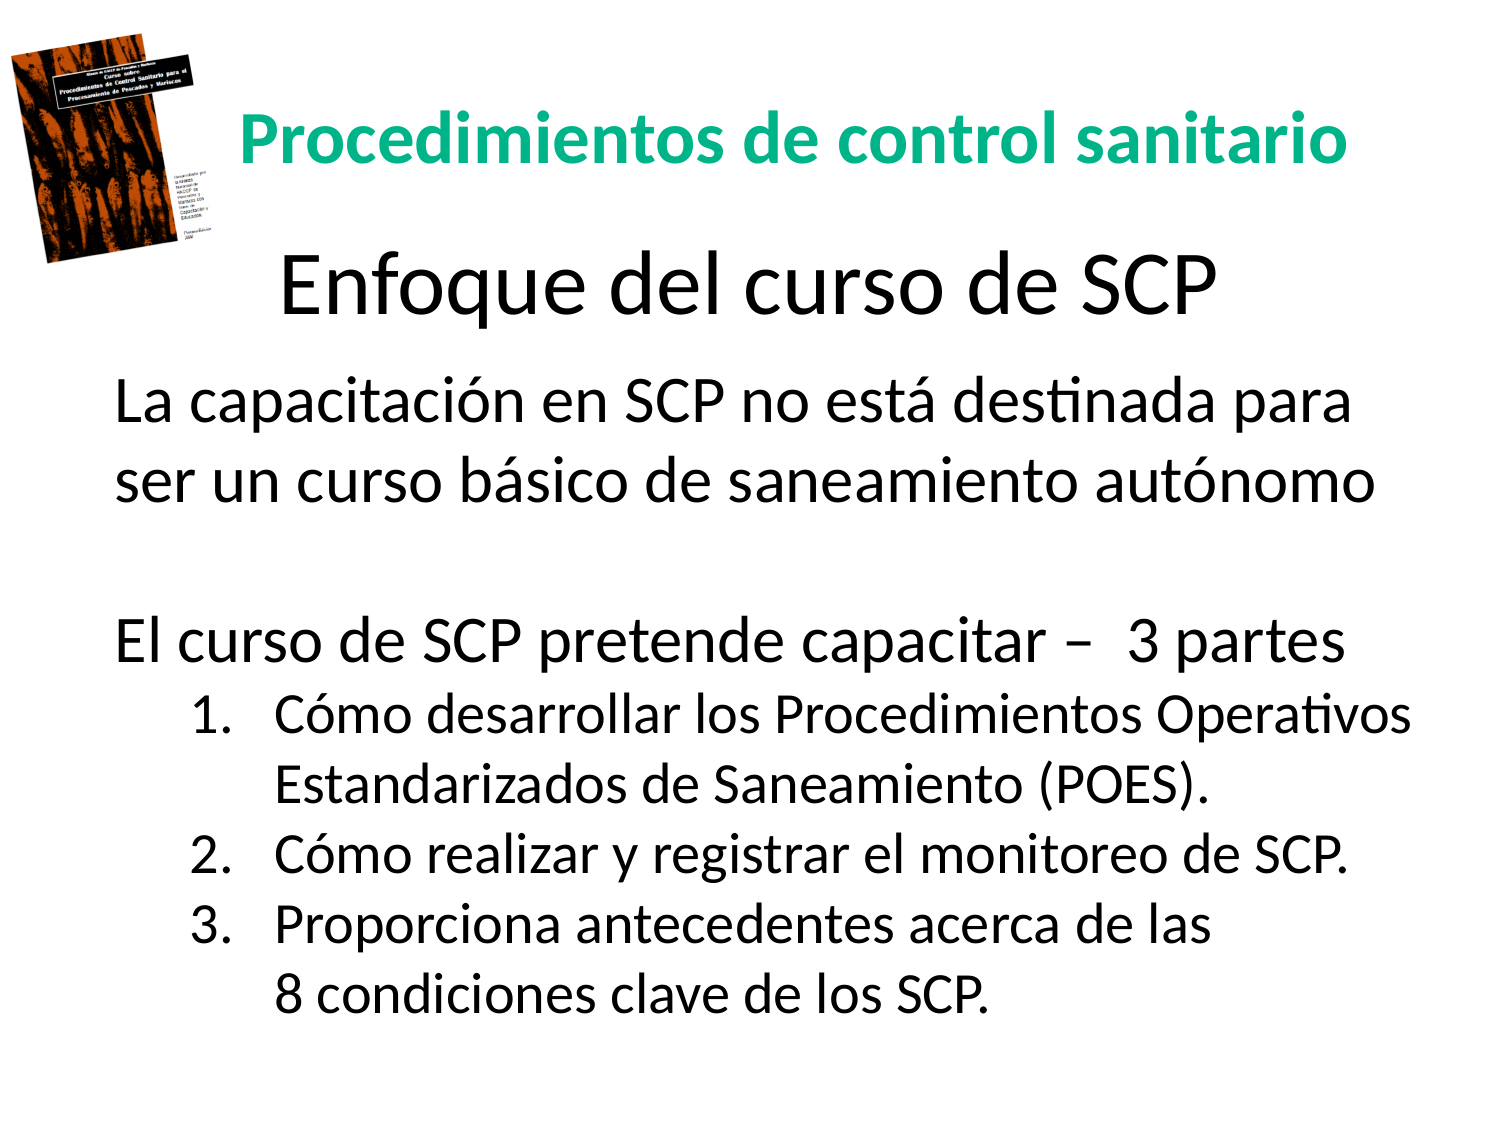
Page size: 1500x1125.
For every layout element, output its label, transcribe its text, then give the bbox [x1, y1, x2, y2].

text_box La capacitación en SCP no está destinada para ser un curso básico de saneamiento autónomo El curso de SCP pretende capacitar – 3 partes Cómo desarrollar los Procedimientos Operativos Estandarizados de Saneamiento (POES). Cómo realizar y registrar el monitoreo de SCP. Proporciona antecedentes acerca de las 8 condiciones clave de los SCP. [99, 348, 1450, 1103]
text_box Enfoque del curso de SCP [256, 215, 1244, 341]
picture [2, 12, 225, 278]
text_box Procedimientos de control sanitario [225, 80, 1400, 186]
